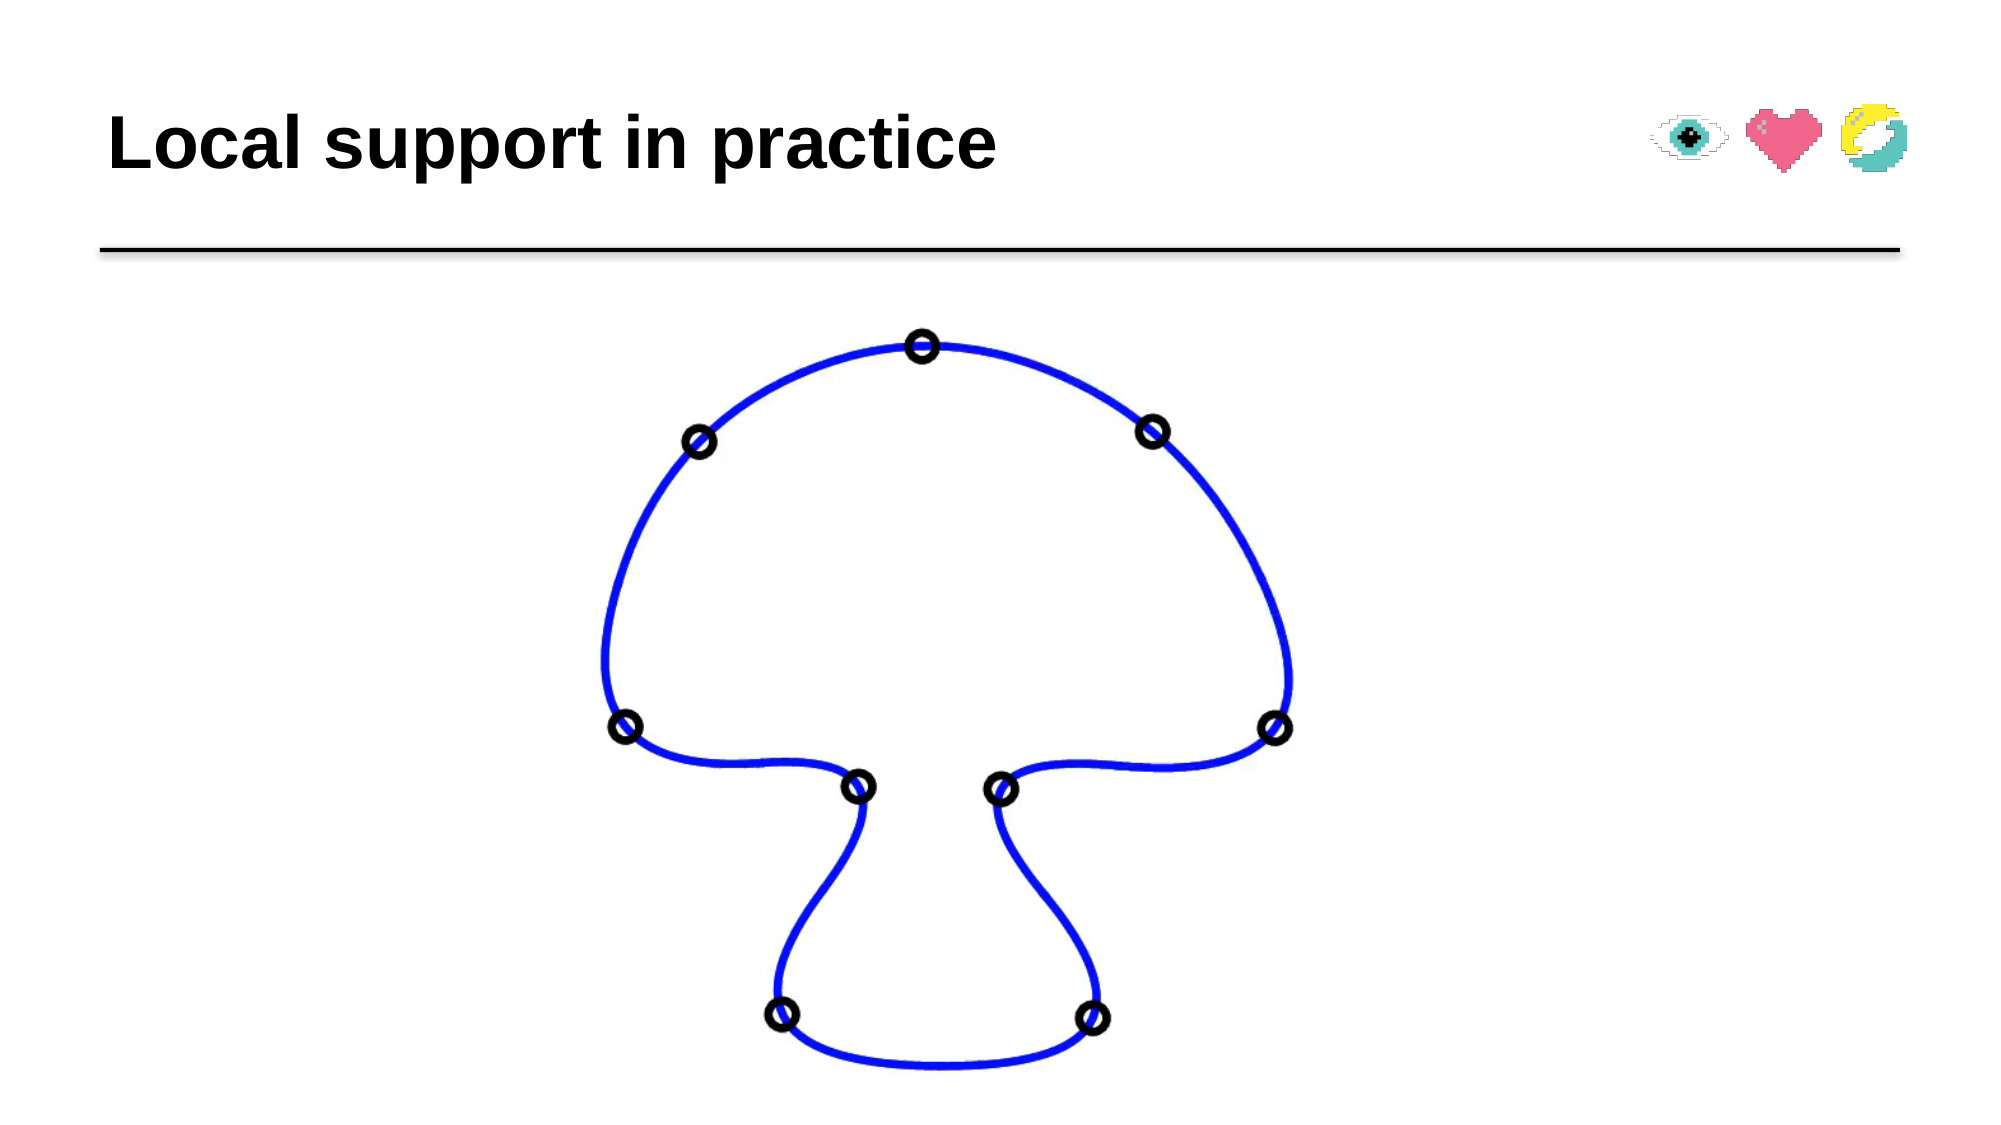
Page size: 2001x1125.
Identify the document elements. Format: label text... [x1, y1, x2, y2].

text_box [154, 262, 1786, 1125]
picture [1650, 104, 1907, 173]
title Local support in practice [99, 44, 1563, 234]
